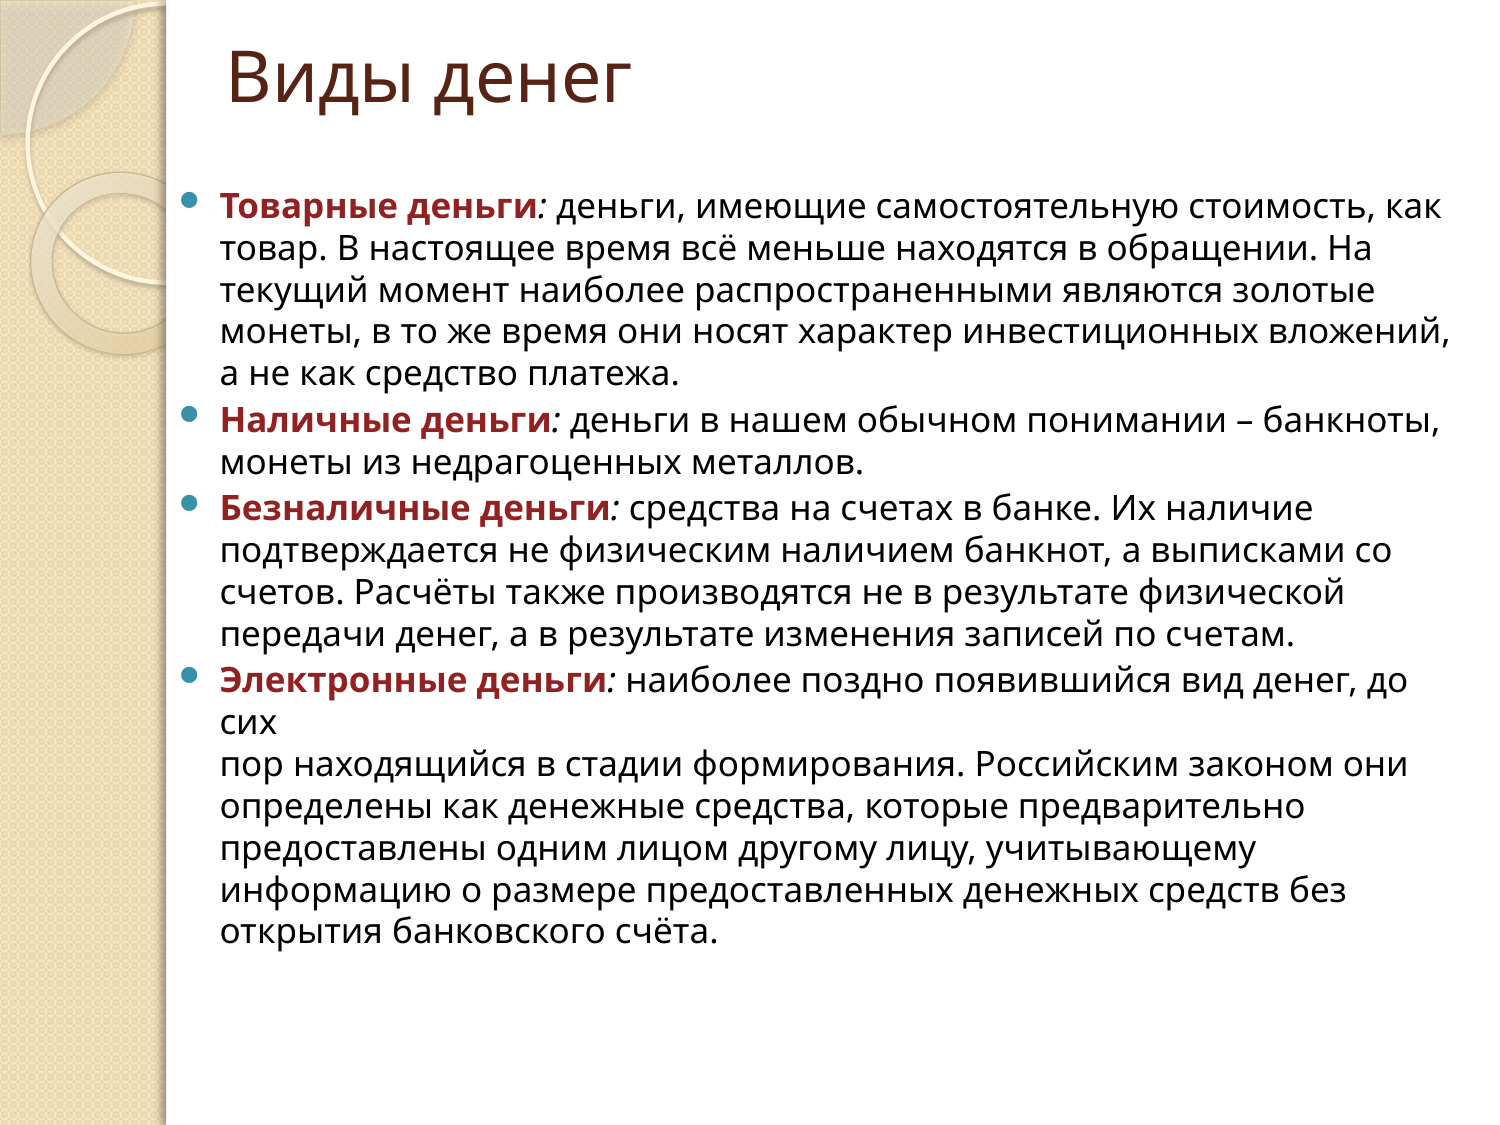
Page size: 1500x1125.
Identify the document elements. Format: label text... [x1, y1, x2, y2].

title Виды денег [210, 23, 1441, 175]
list Товарные деньги: деньги, имеющие самостоятельную стоимость, как товар. В настоящее время всё меньше находятся в обращении. На текущий момент наиболее распространенными являются золотые монеты, в то же время они носят характер инвестиционных вложений, а не как средство платежа. Наличные деньги: деньги в нашем обычном понимании – банкноты, монеты из недрагоценных металлов. Безналичные деньги: средства на счетах в банке. Их наличие подтверждается не физическим наличием банкнот, а выписками со счетов. Расчёты также производятся не в результате физической передачи денег, а в результате изменения записей по счетам. Электронные деньги: наиболее поздно появившийся вид денег, до сих пор находящийся в стадии формирования. Российским законом они определены как денежные средства, которые предварительно предоставлены одним лицом другому лицу, учитывающему информацию о размере предоставленных денежных средств без открытия банковского счёта. [152, 175, 1478, 1125]
